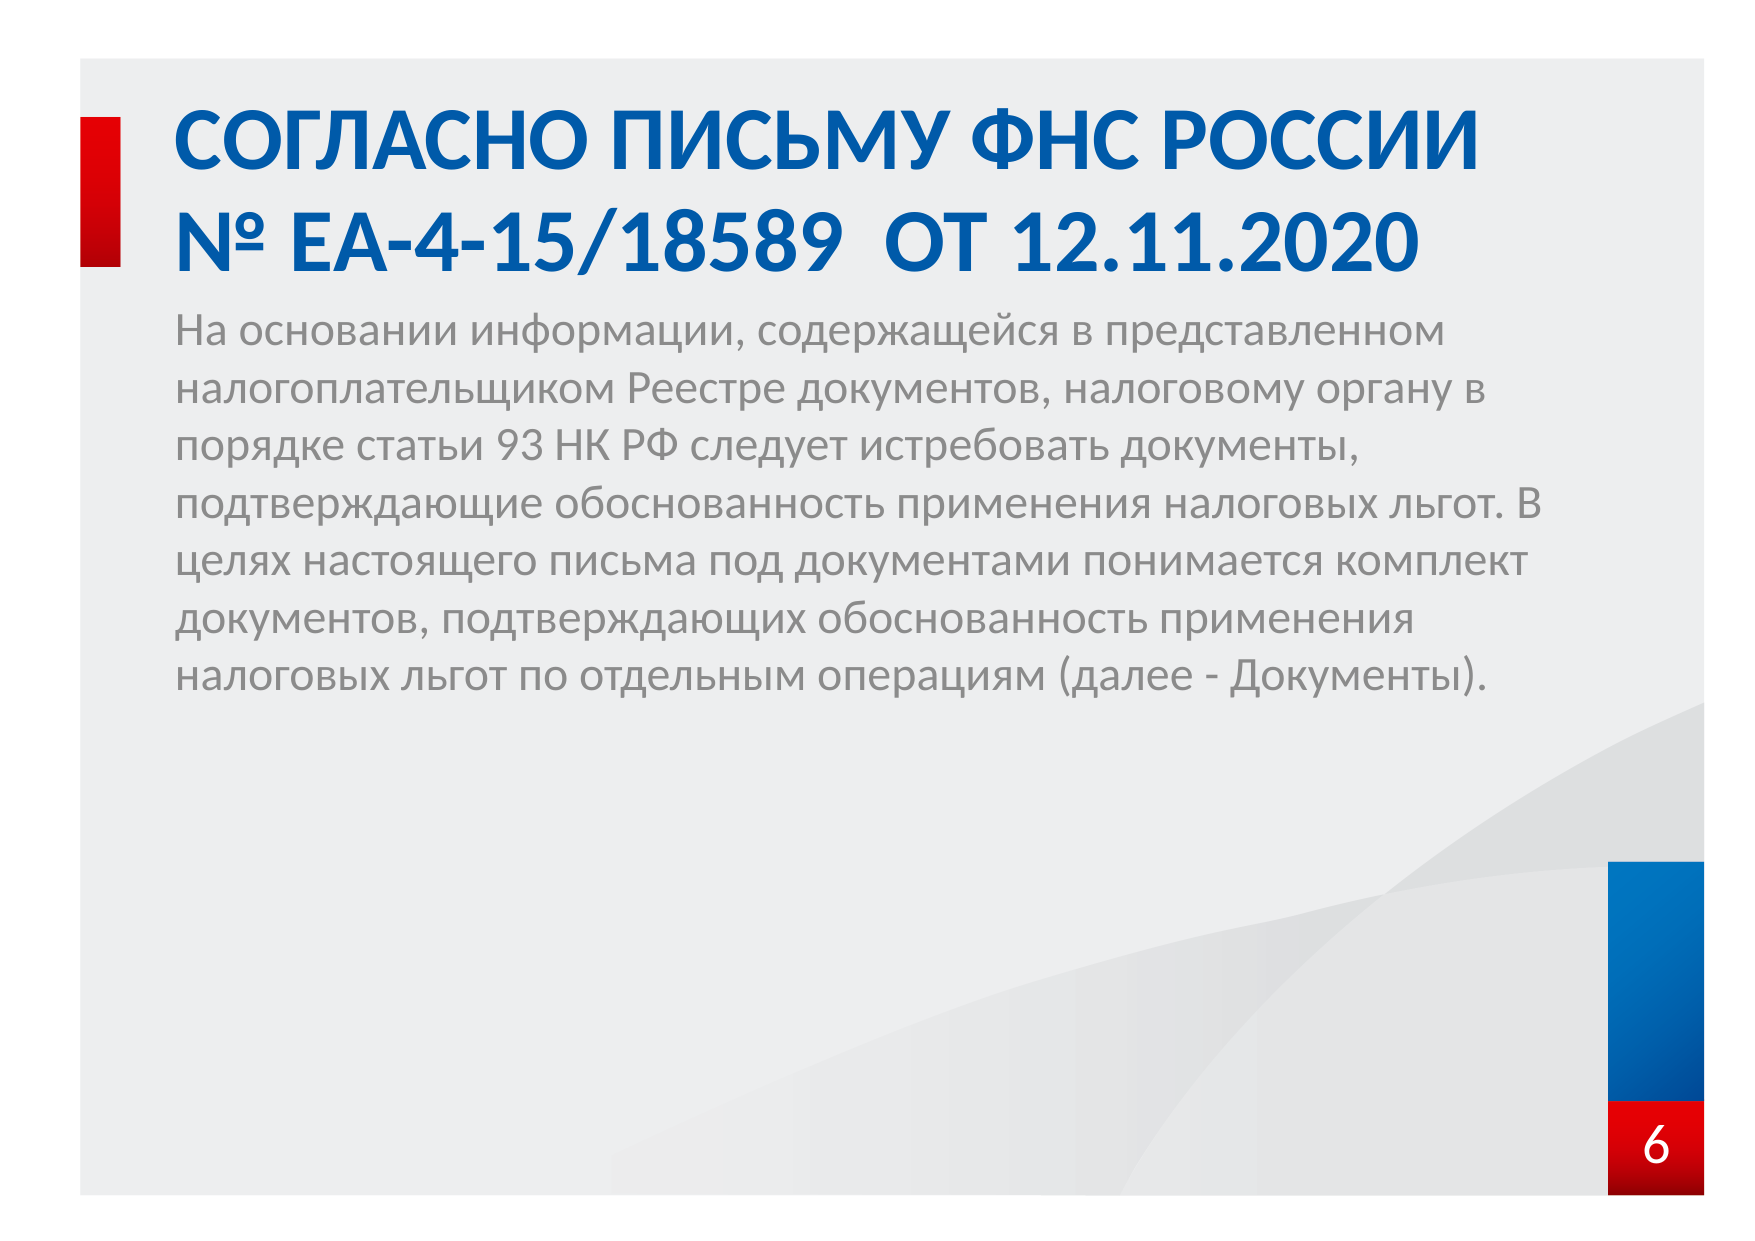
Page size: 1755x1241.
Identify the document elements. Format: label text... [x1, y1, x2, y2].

picture [0, 0, 1754, 1240]
list На основании информации, содержащейся в представленном налогоплательщиком Реестре документов, налоговому органу в порядке статьи 93 НК РФ следует истребовать документы, подтверждающие обоснованность применения налоговых льгот. В целях настоящего письма под документами понимается комплект документов, подтверждающих обоснованность применения налоговых льгот по отдельным операциям (далее - Документы). [157, 289, 1563, 1164]
title Согласно письму ФНС России № ЕА-4-15/18589 от 12.11.2020 [157, 76, 1563, 289]
slide_number 6 [1596, 1092, 1716, 1207]
